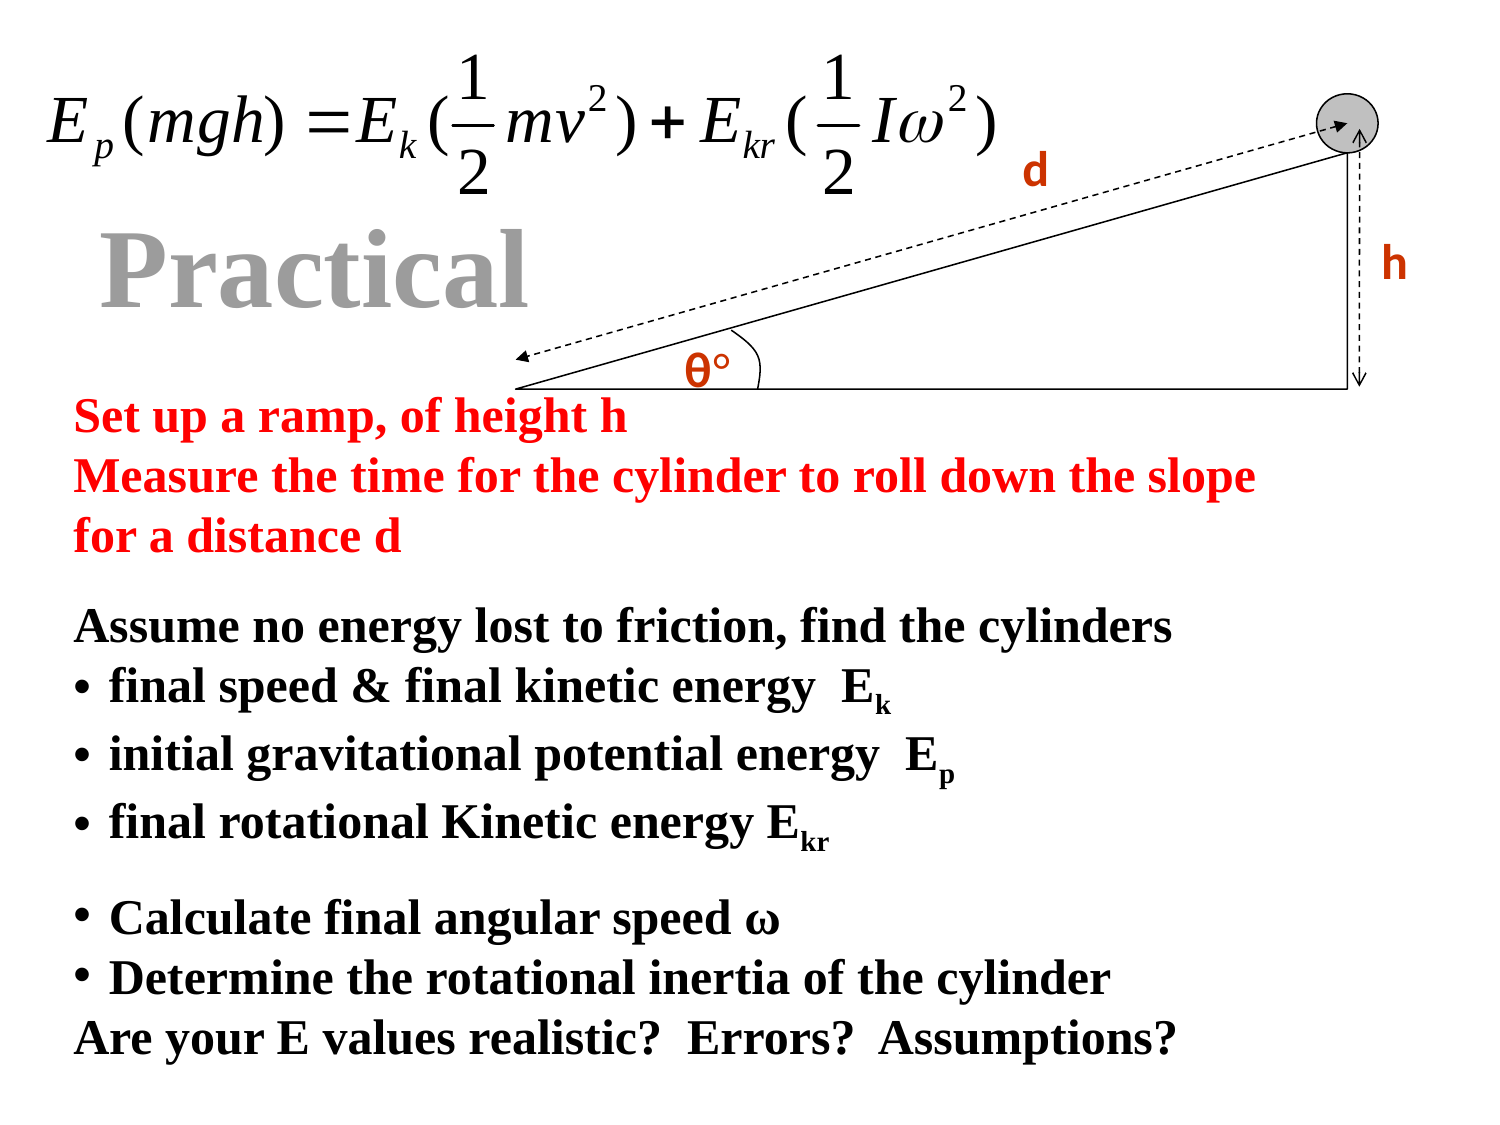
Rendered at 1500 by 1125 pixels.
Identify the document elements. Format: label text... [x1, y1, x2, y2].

text_box Practical [84, 218, 510, 338]
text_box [515, 93, 1379, 419]
text_box h [1382, 222, 1500, 312]
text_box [34, 34, 1008, 210]
text_box Set up a ramp, of height h Measure the time for the cylinder to roll down the slope for a distance d Assume no energy lost to friction, find the cylinders final speed & final kinetic energy Ek initial gravitational potential energy Ep final rotational Kinetic energy Ekr Calculate final angular speed ω Determine the rotational inertia of the cylinder Are your E values realistic? Errors? Assumptions? [58, 374, 1289, 1125]
